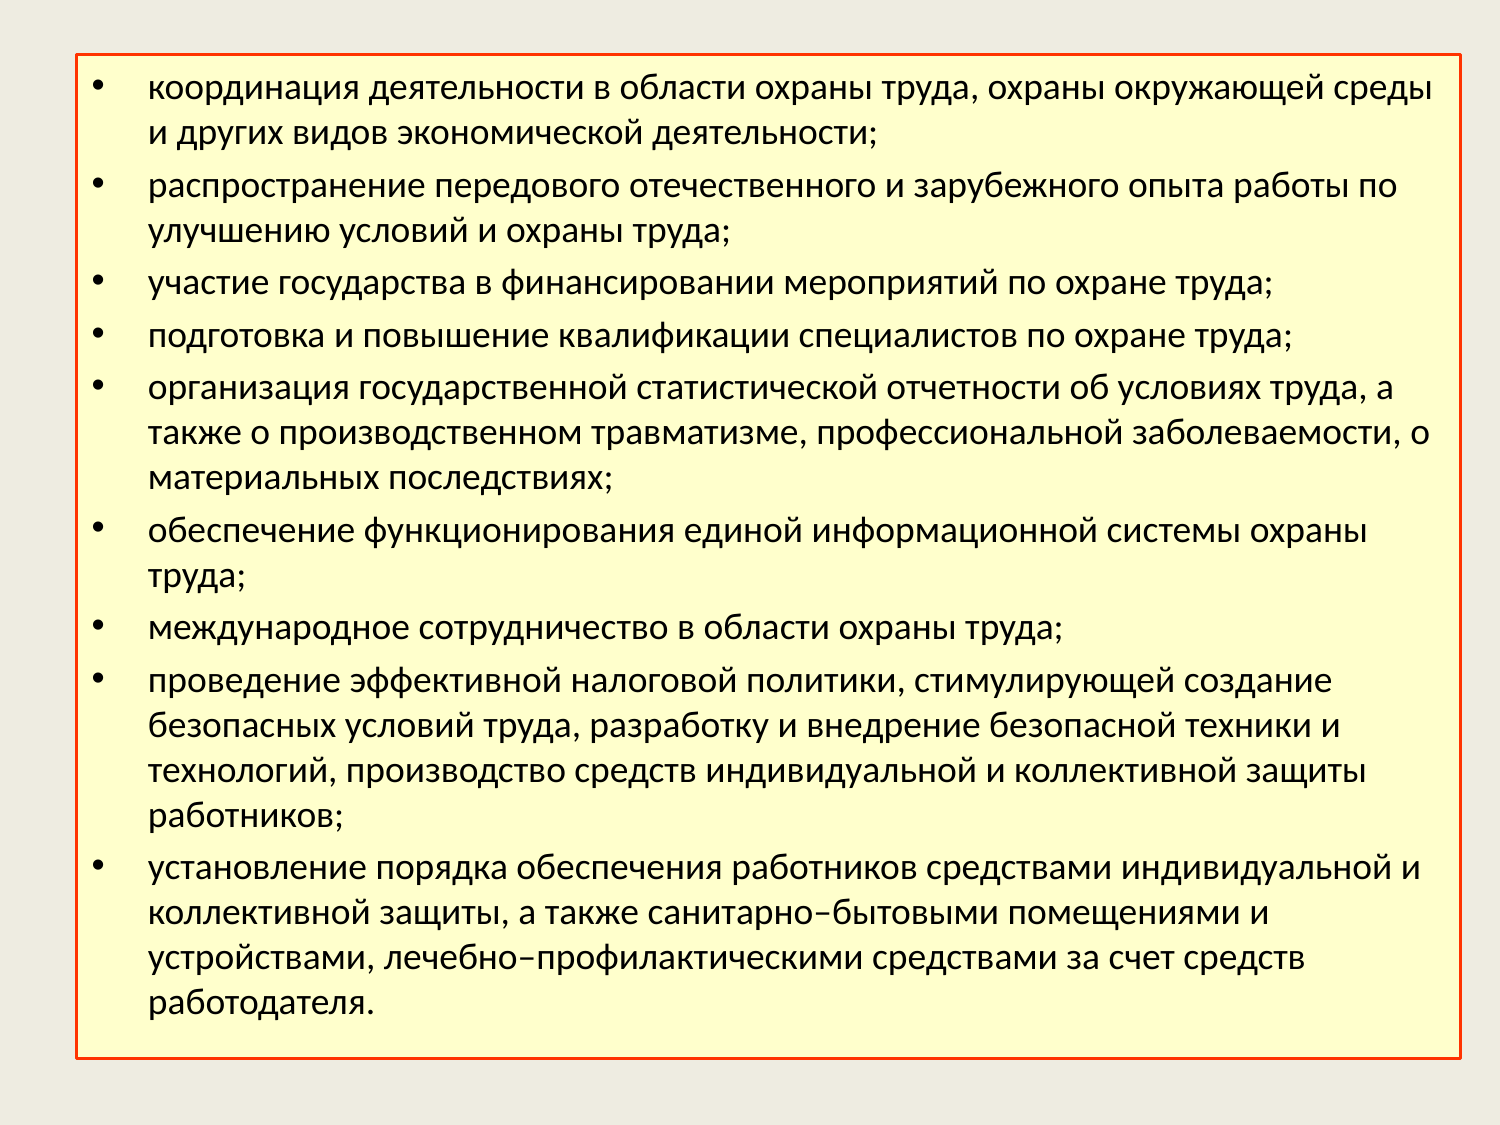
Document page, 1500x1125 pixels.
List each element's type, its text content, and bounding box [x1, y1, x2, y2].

list координация деятельности в области охраны труда, охраны окружающей среды и других видов экономической деятельности; распространение передового отечественного и зарубежного опыта работы по улучшению условий и охраны труда; участие государства в финансировании мероприятий по охране труда; подготовка и повышение квалификации специалистов по охране труда; организация государственной статистической отчетности об условиях труда, а также о производственном травматизме, профессиональной заболеваемости, о материальных последствиях; обеспечение функционирования единой информационной системы охраны труда; международное сотрудничество в области охраны труда; проведение эффективной налоговой политики, стимулирующей создание безопасных условий труда, разработку и внедрение безопасной техники и технологий, производство средств индивидуальной и коллективной защиты работников; установление порядка обеспечения работников средствами индивидуальной и коллективной защиты, а также санитарно–бытовыми помещениями и устройствами, лечебно–профилактическими средствами за счет средств работодателя. [76, 54, 1461, 1059]
